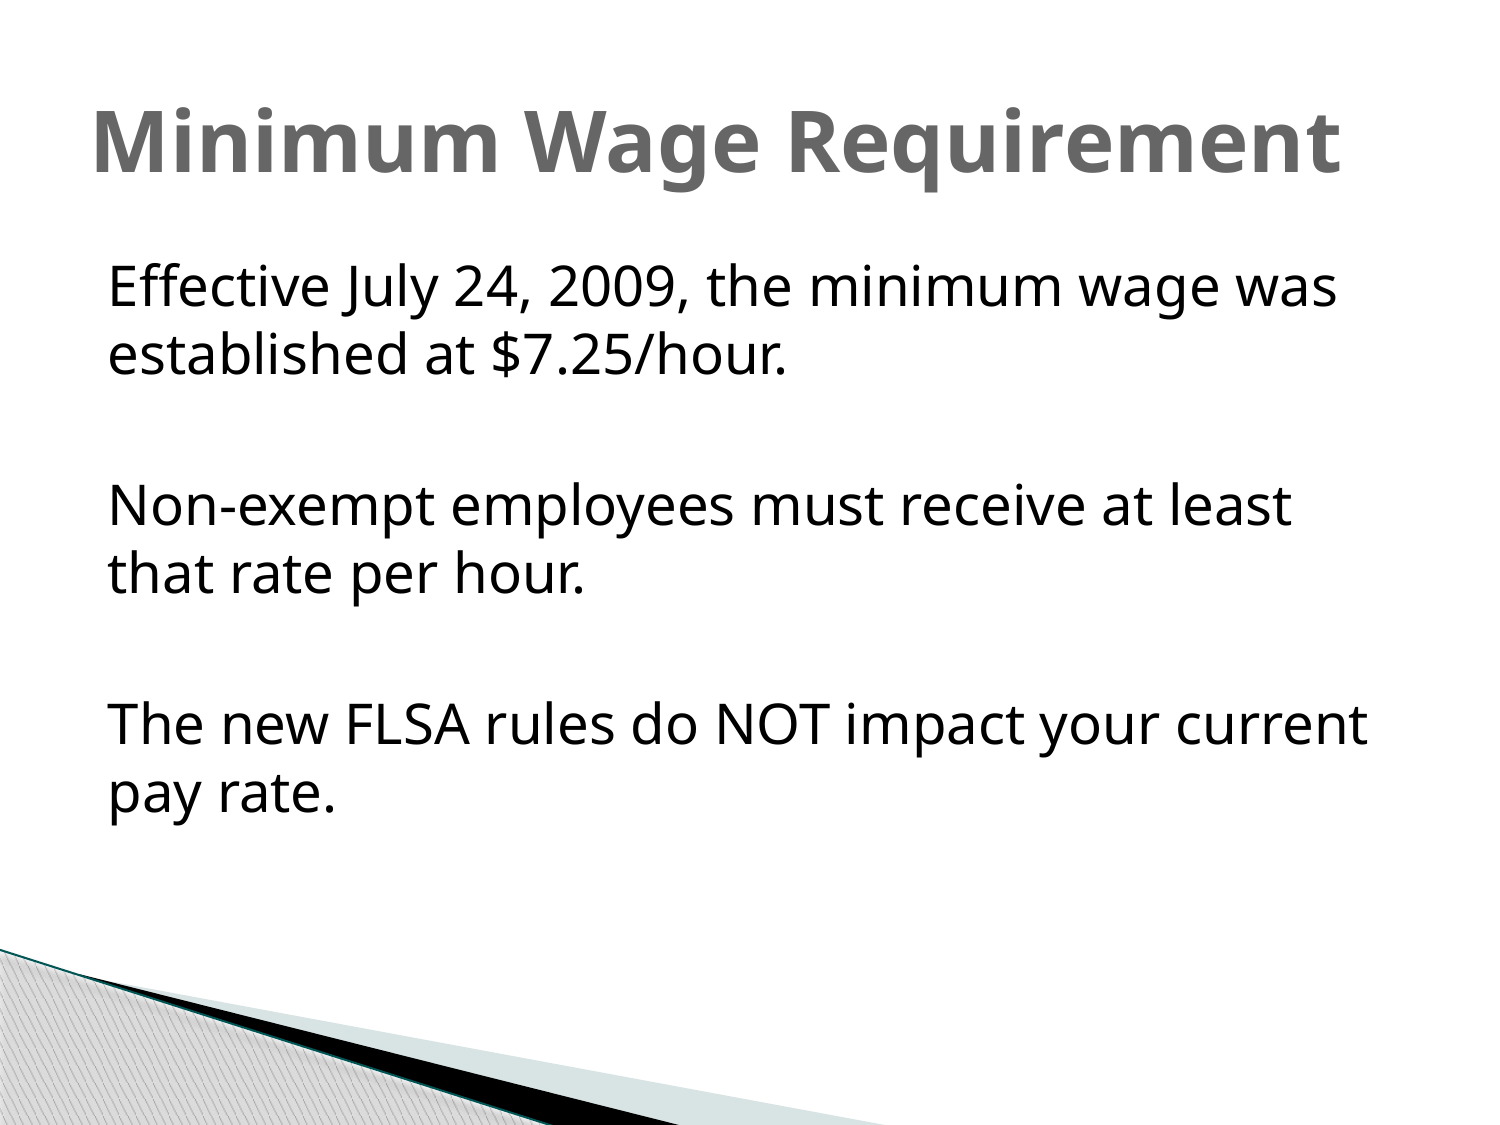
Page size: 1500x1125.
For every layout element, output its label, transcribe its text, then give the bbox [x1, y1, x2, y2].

title Minimum Wage Requirement [75, 45, 1425, 233]
list Effective July 24, 2009, the minimum wage was established at $7.25/hour. Non-exempt employees must receive at least that rate per hour. The new FLSA rules do NOT impact your current pay rate. [75, 243, 1425, 986]
